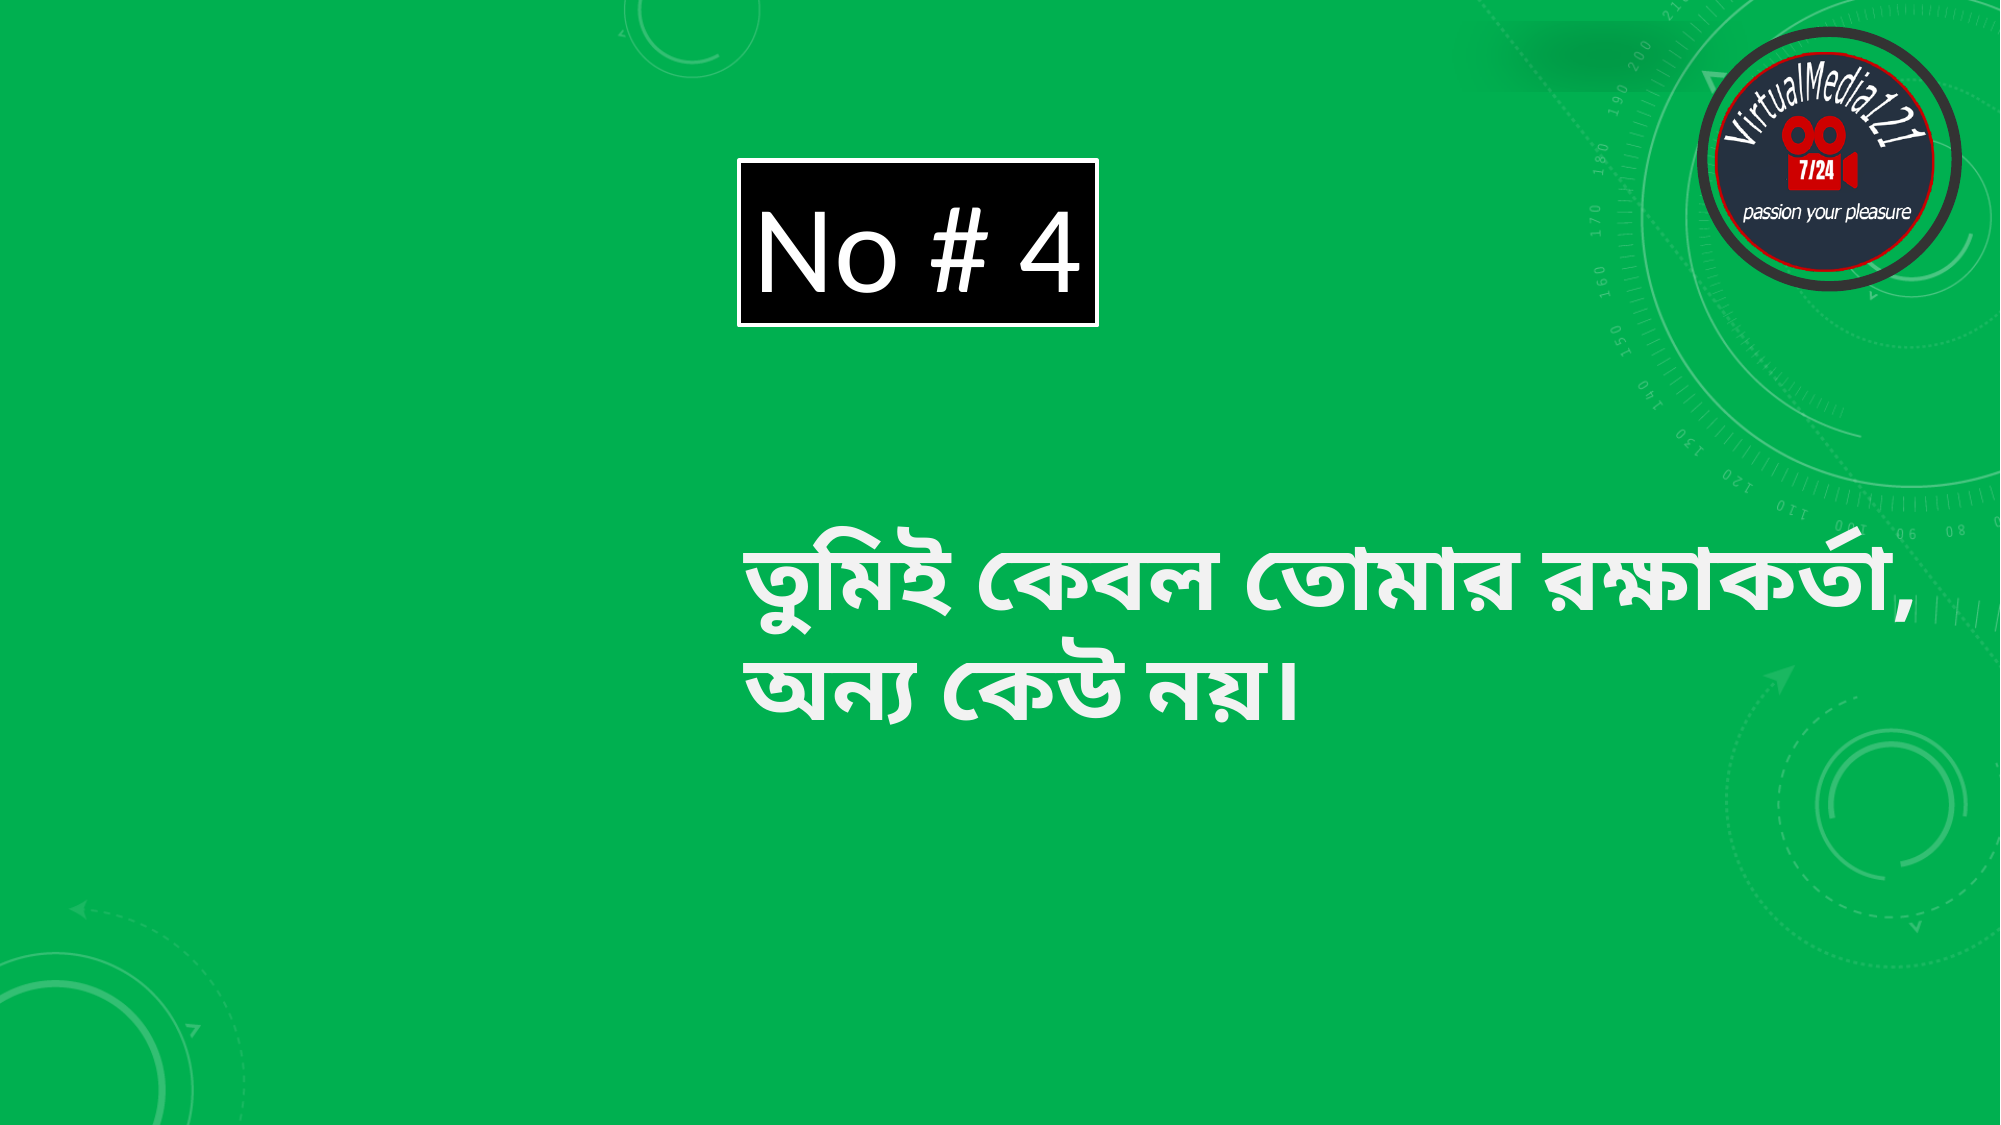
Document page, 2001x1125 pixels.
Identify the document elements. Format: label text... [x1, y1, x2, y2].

text_box No # 4 [737, 158, 1099, 327]
text_box তুমিই কেবল তোমার রক্ষাকর্তা, অন্য কেউ নয়। [729, 511, 1958, 747]
picture [0, 0, 2000, 1125]
